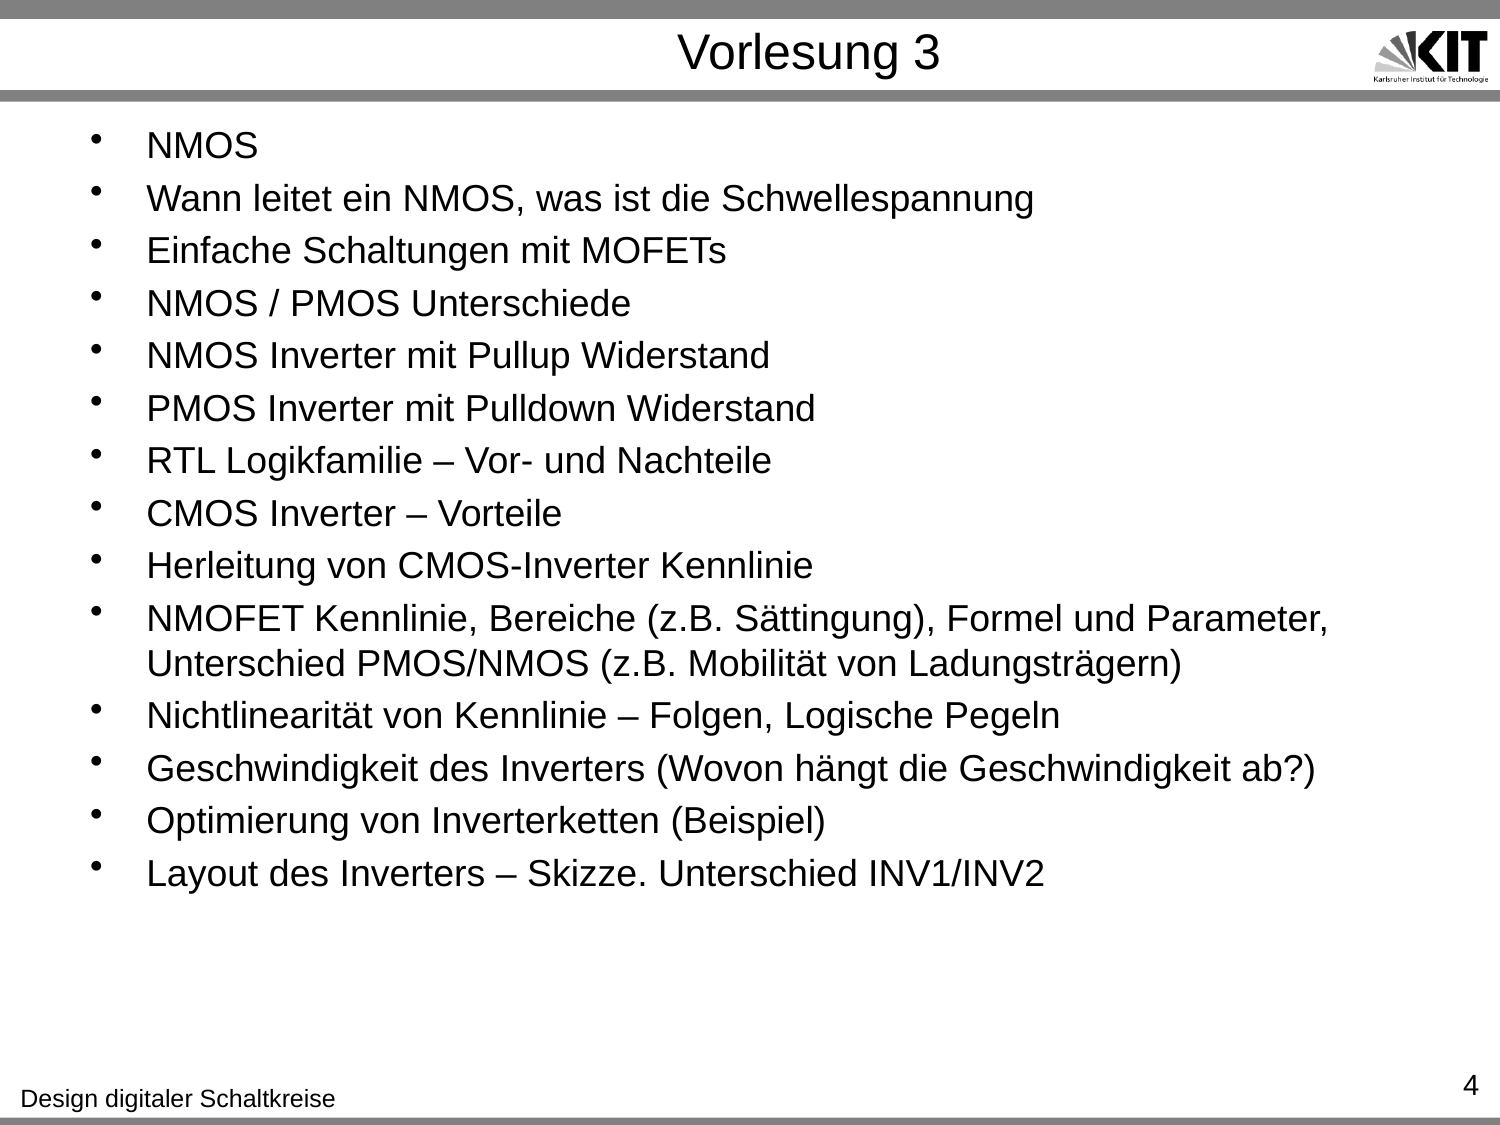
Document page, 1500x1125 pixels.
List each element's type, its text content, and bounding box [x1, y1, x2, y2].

picture [1374, 31, 1488, 83]
slide_number 4 [1364, 1058, 1495, 1094]
list NMOS Wann leitet ein NMOS, was ist die Schwellespannung Einfache Schaltungen mit MOFETs NMOS / PMOS Unterschiede NMOS Inverter mit Pullup Widerstand PMOS Inverter mit Pulldown Widerstand RTL Logikfamilie – Vor- und Nachteile CMOS Inverter – Vorteile Herleitung von CMOS-Inverter Kennlinie NMOFET Kennlinie, Bereiche (z.B. Sättingung), Formel und Parameter, Unterschied PMOS/NMOS (z.B. Mobilität von Ladungsträgern) Nichtlinearität von Kennlinie – Folgen, Logische Pegeln Geschwindigkeit des Inverters (Wovon hängt die Geschwindigkeit ab?) Optimierung von Inverterketten (Beispiel) Layout des Inverters – Skizze. Unterschied INV1/INV2 [75, 113, 1425, 413]
title Vorlesung 3 [194, 21, 1425, 79]
